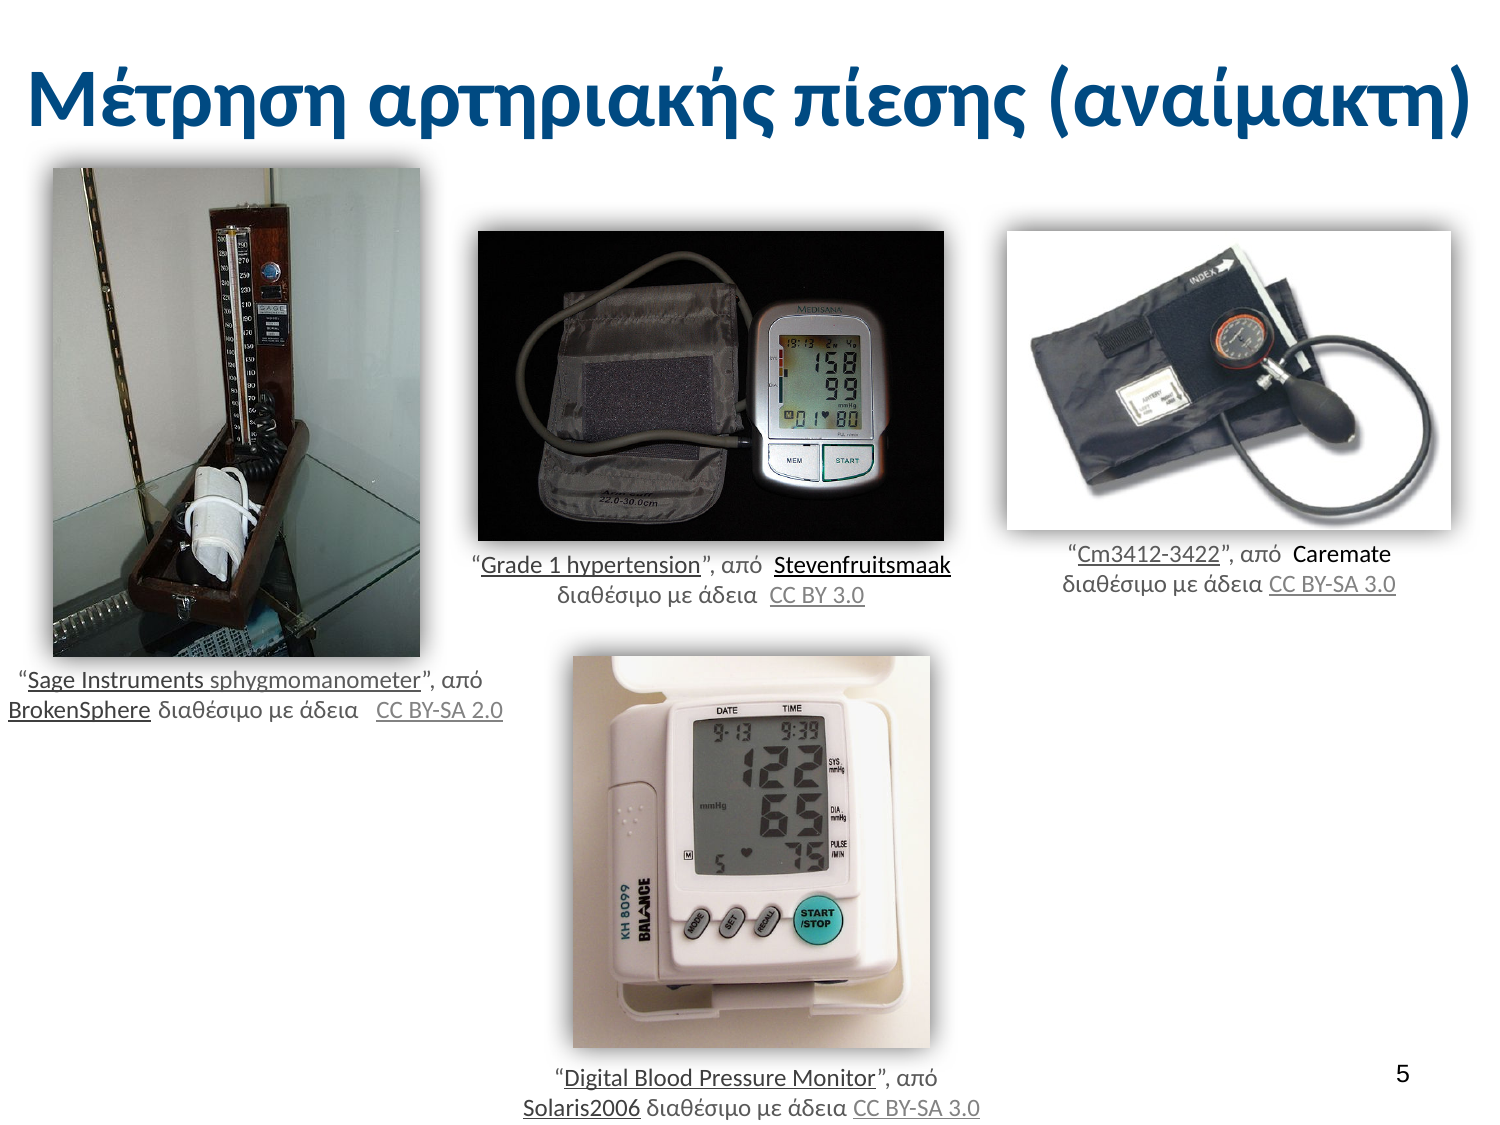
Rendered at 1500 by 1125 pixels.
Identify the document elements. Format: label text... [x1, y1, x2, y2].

picture [477, 231, 944, 542]
slide_number 4 [1074, 1042, 1425, 1103]
text_box “Sage Instruments sphygmomanometer”, από BrokenSphere διαθέσιμο με άδεια CC BY-SA 2.0 [0, 656, 526, 731]
text_box “Digital Blood Pressure Monitor”, από Solaris2006 διαθέσιμο με άδεια CC BY-SA 3.0 [502, 1053, 1002, 1125]
picture [573, 656, 930, 1048]
title Μέτρηση αρτηριακής πίεσης (αναίμακτη) [0, 19, 1500, 169]
text_box “Cm3412-3422”, από Caremate διαθέσιμο με άδεια CC BY-SA 3.0 [1036, 538, 1422, 605]
picture [52, 167, 420, 657]
picture [1007, 231, 1452, 530]
text_box “Grade 1 hypertension”, από Stevenfruitsmaak διαθέσιμο με άδεια CC BY 3.0 [452, 541, 970, 616]
